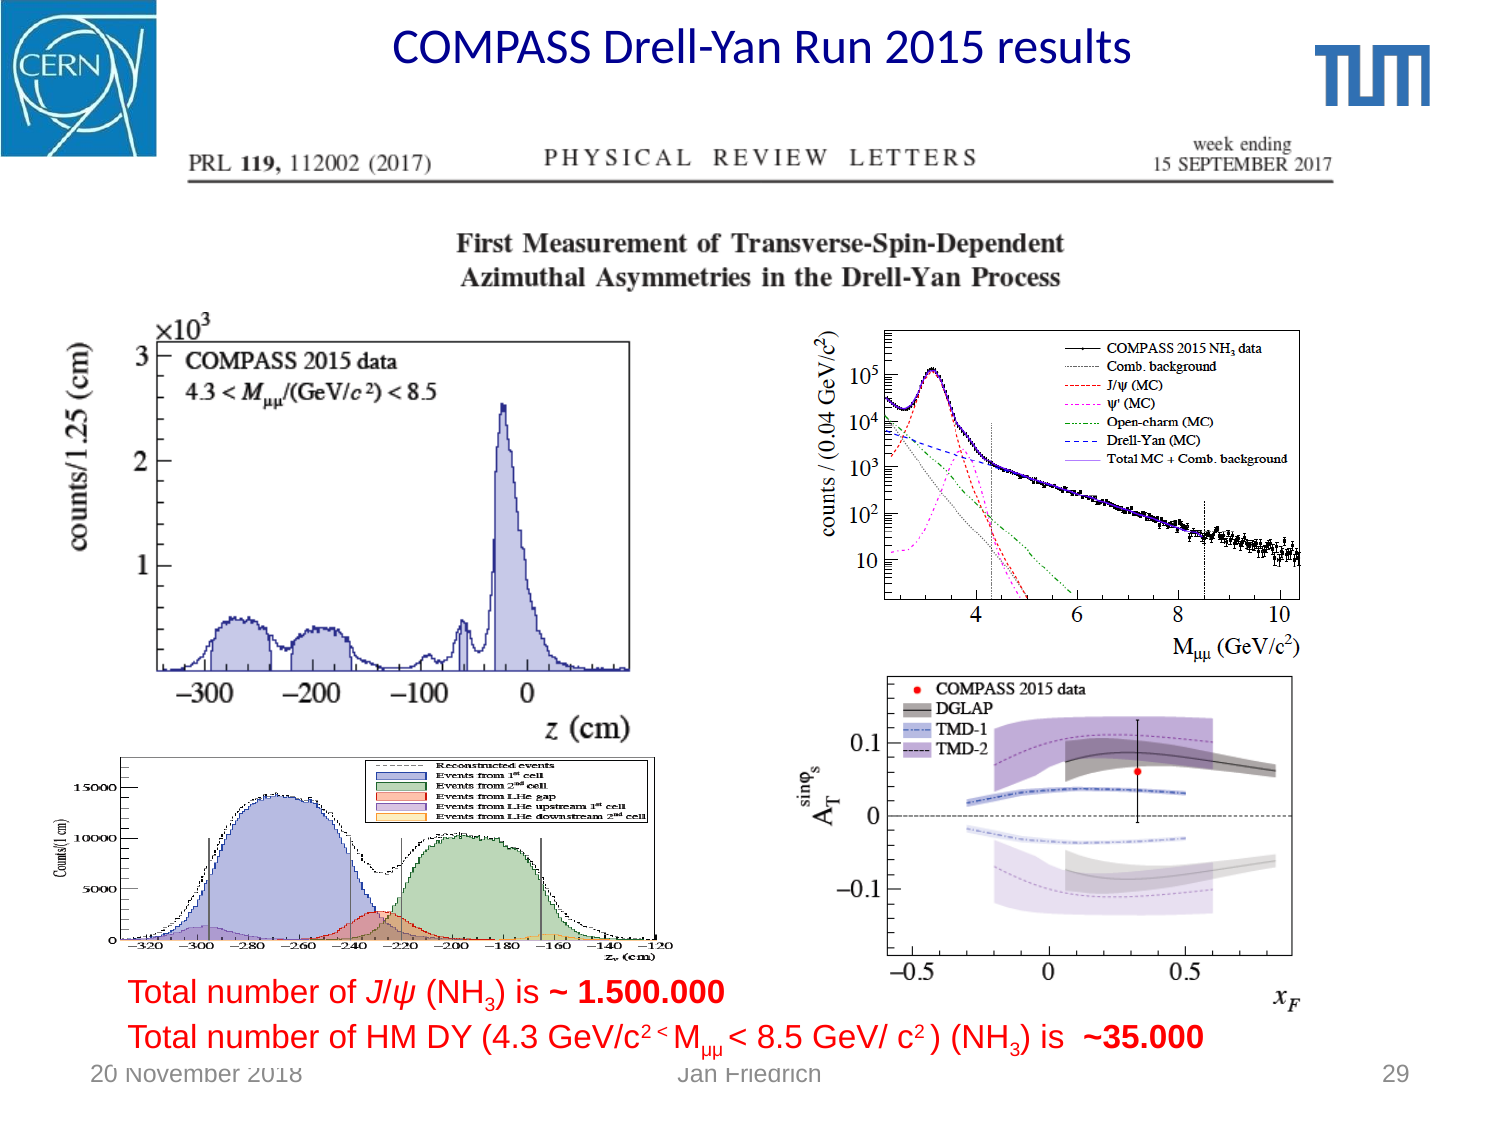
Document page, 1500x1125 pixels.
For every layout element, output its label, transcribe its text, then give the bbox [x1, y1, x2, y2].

text_box Total number of J/ψ (NH3) is ~ 1.500.000 Total number of HM DY (4.3 GeV/c2 < Mμμ < 8.5 GeV/ c2 ) (NH3) is ~35.000 [112, 962, 1338, 1068]
picture [159, 133, 1354, 301]
picture [789, 319, 1324, 1016]
picture [37, 312, 688, 967]
slide_number 29 [1074, 1042, 1425, 1103]
picture [0, 0, 157, 157]
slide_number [75, 1042, 425, 1103]
footer Jan Friedrich [512, 1068, 988, 1103]
text_box COMPASS Drell-Yan Run 2015 results [199, 0, 1325, 88]
